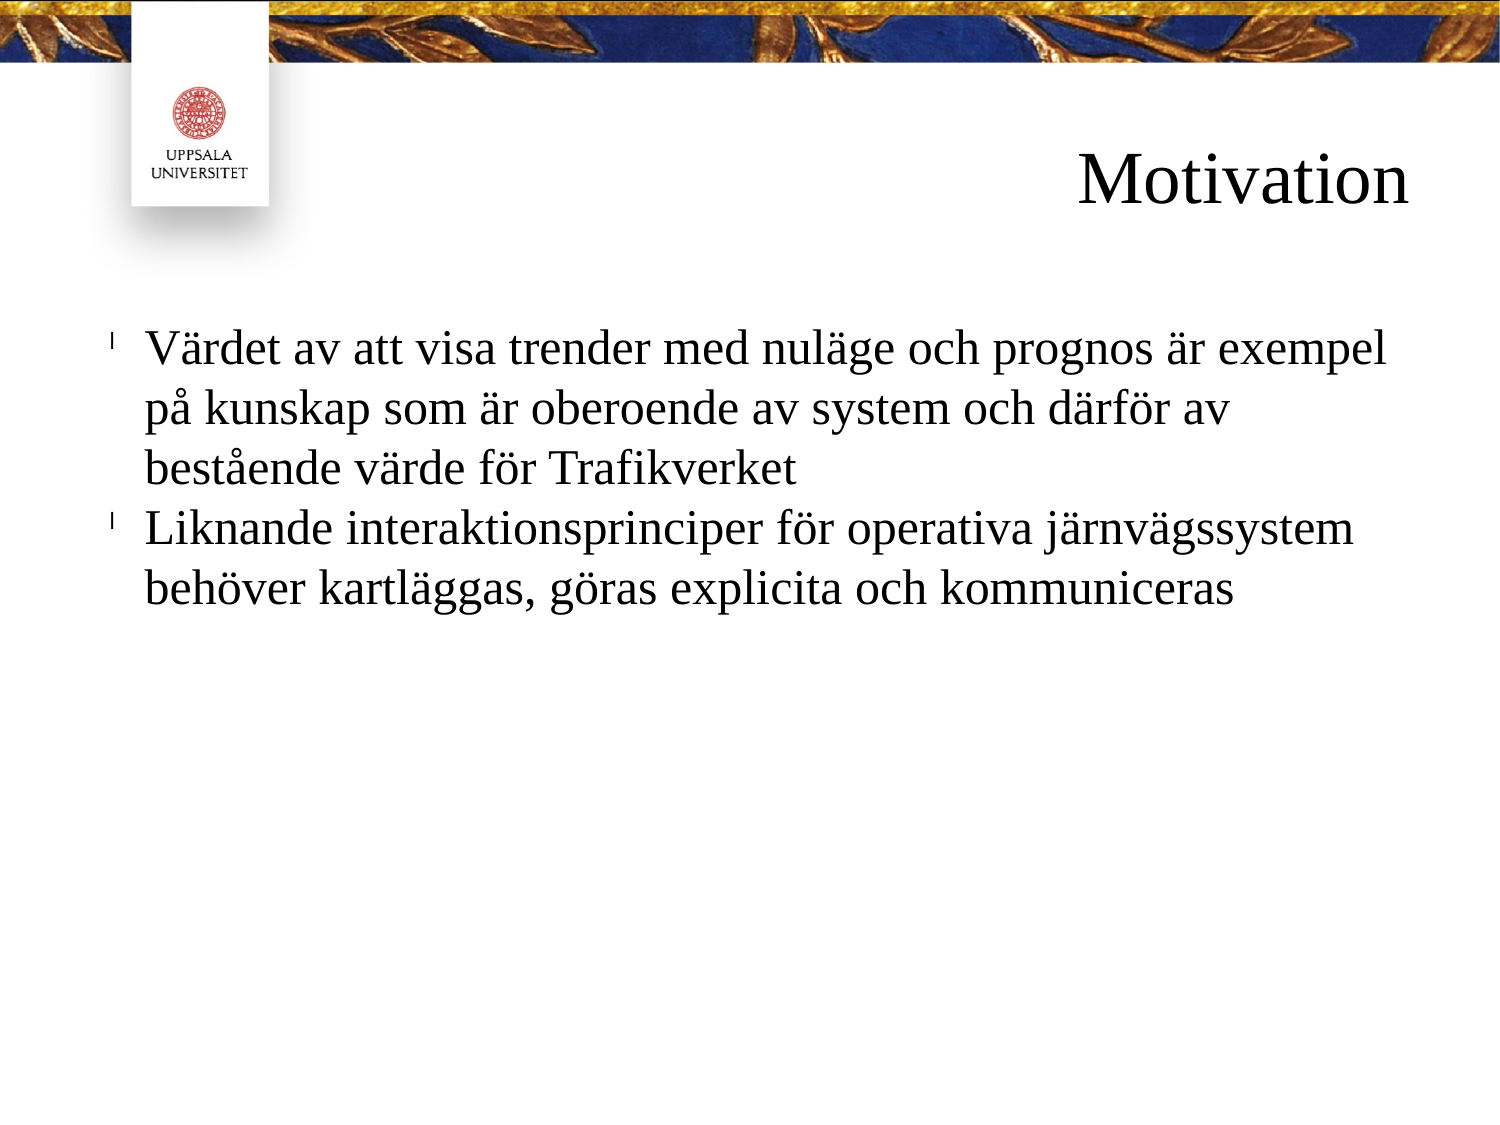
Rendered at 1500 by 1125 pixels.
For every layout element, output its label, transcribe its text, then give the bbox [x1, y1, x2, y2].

text_box Motivation [324, 79, 1425, 267]
text_box Värdet av att visa trender med nuläge och prognos är exempel på kunskap som är oberoende av system och därför av bestående värde för Trafikverket Liknande interaktionsprinciper för operativa järnvägssystem behöver kartläggas, göras explicita och kommuniceras [94, 307, 1425, 1057]
picture [0, 0, 1500, 1125]
